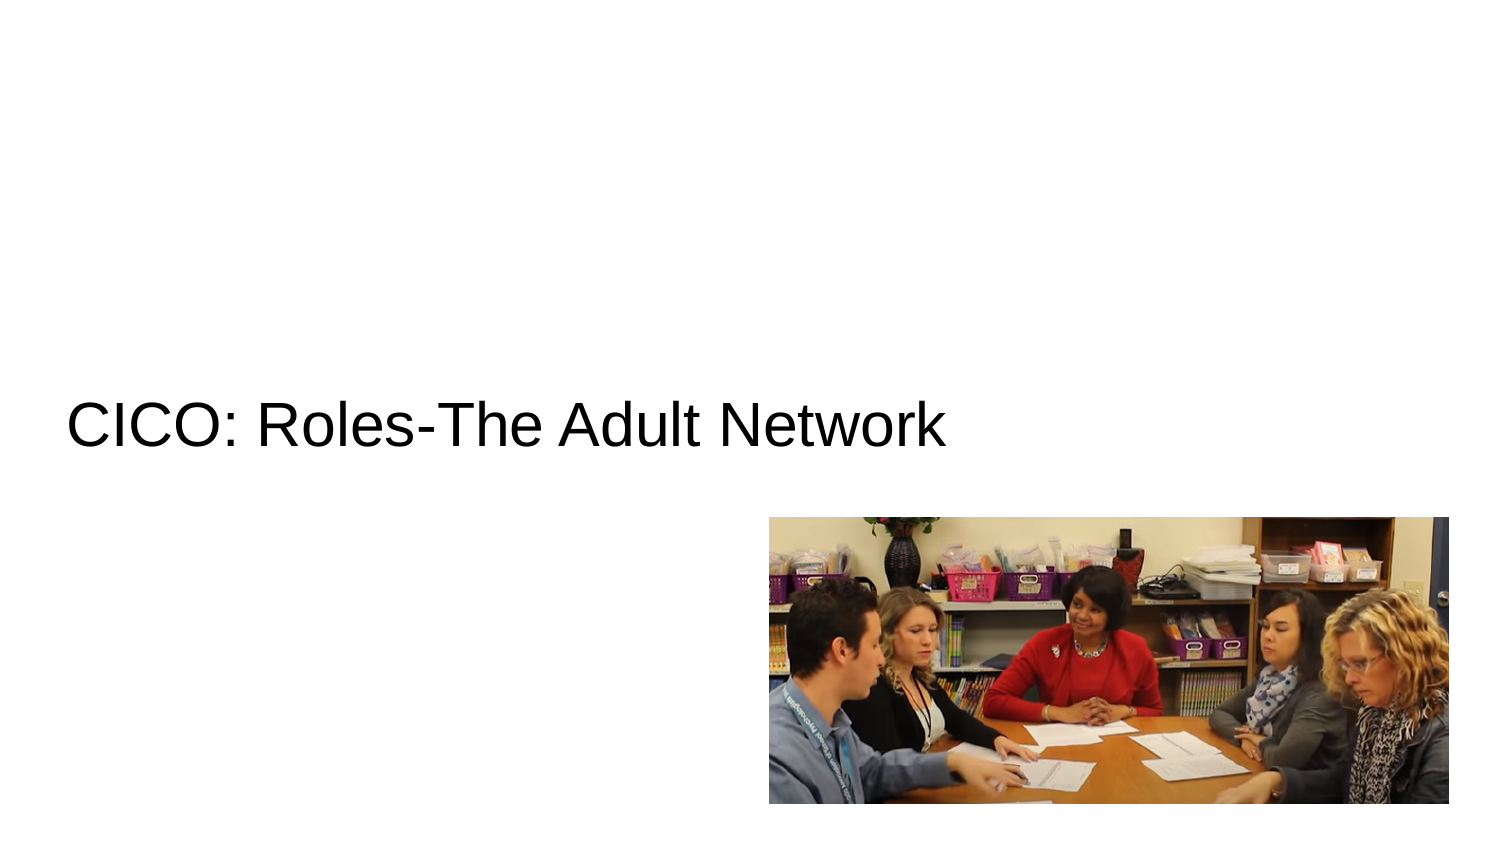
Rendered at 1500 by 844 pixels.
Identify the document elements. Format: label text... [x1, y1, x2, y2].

title CICO: Roles-The Adult Network [51, 352, 1449, 491]
picture [769, 517, 1450, 804]
